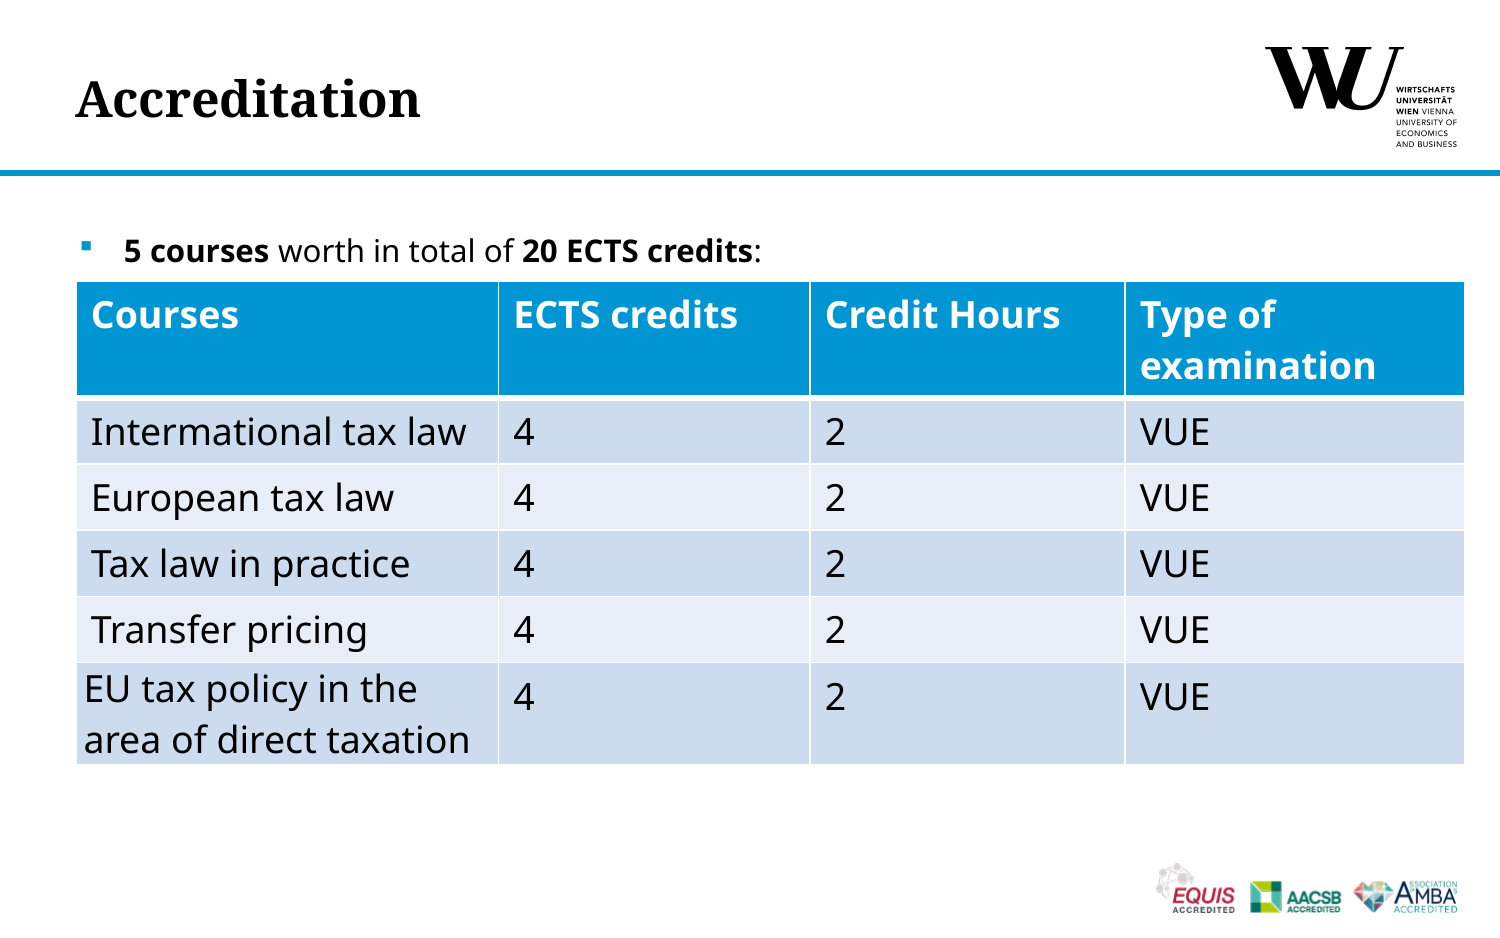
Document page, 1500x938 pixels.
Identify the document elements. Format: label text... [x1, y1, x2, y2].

table_cell VUE [1126, 531, 1464, 596]
table_cell 2 [811, 401, 1124, 463]
table_cell 2 [811, 663, 1124, 764]
table_cell European tax law [77, 465, 498, 529]
table_header Credit Hours [811, 282, 1124, 395]
list 5 courses worth in total of 20 ECTS credits: [35, 171, 1465, 915]
table_cell VUE [1126, 465, 1464, 529]
table_cell 2 [811, 597, 1124, 662]
table_cell 2 [811, 465, 1124, 529]
table_cell Intermational tax law [77, 401, 498, 463]
table_cell 2 [811, 531, 1124, 596]
table_cell 4 [499, 597, 809, 662]
table_cell 4 [499, 465, 809, 529]
table_header Type of examination [1126, 282, 1464, 395]
table_cell 4 [499, 401, 809, 463]
picture [1265, 47, 1457, 149]
table_cell VUE [1126, 401, 1464, 463]
table_header ECTS credits [499, 282, 809, 395]
table_cell 4 [499, 531, 809, 596]
table_header Courses [77, 282, 498, 395]
table_cell VUE [1126, 597, 1464, 662]
table_cell Transfer pricing [77, 597, 498, 662]
table_cell Tax law in practice [77, 531, 498, 596]
table_cell EU tax policy in the area of direct taxation [77, 663, 498, 764]
title Accreditation [75, 22, 1198, 171]
table_cell 4 [499, 663, 809, 764]
table_cell VUE [1126, 663, 1464, 764]
